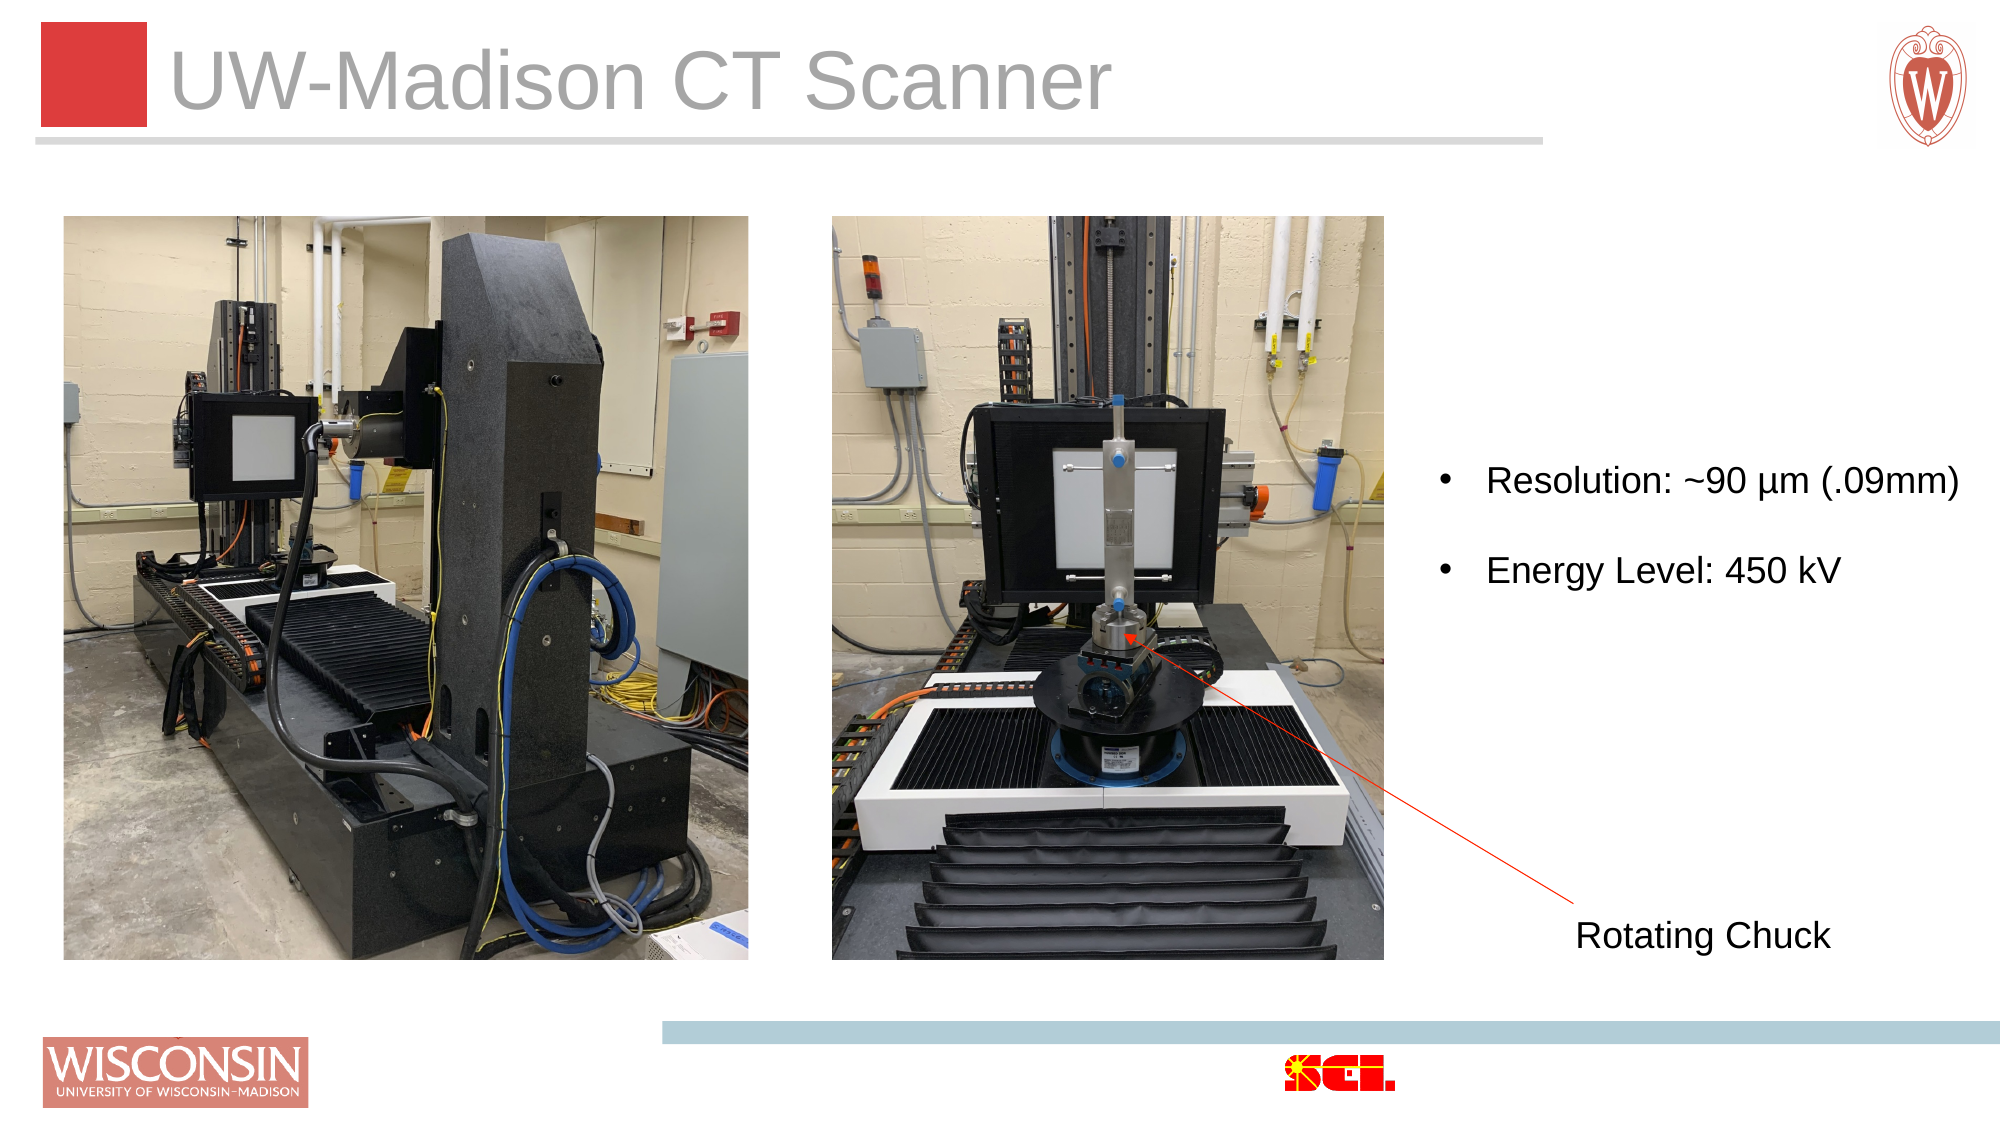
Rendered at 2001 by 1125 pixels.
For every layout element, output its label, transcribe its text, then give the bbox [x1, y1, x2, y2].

text_box Rotating Chuck [1560, 903, 1906, 964]
picture [63, 216, 749, 960]
text_box Resolution: ~90 µm (.09mm) Energy Level: 450 kV [1424, 448, 2000, 599]
title UW-Madison CT Scanner [153, 14, 1662, 136]
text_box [1123, 633, 1574, 904]
picture [832, 216, 1384, 960]
picture [1285, 1055, 1395, 1091]
